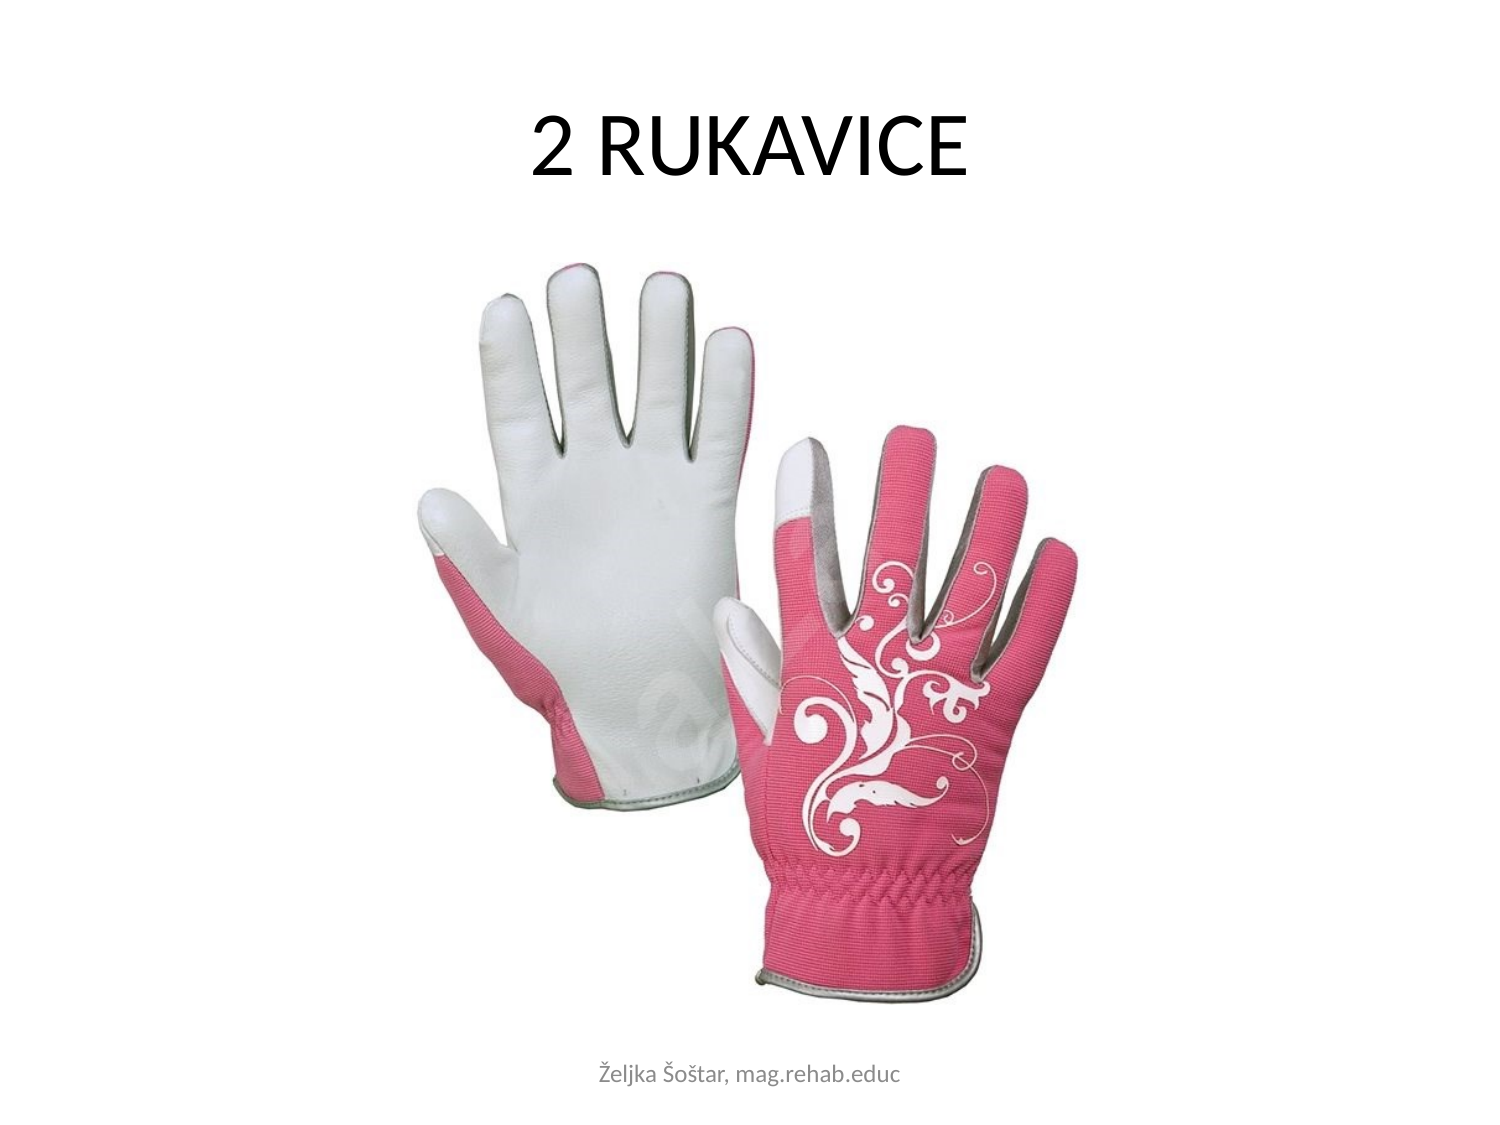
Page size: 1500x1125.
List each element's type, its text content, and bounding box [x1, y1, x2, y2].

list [411, 262, 1089, 1006]
title 2 RUKAVICE [75, 45, 1425, 233]
footer Željka Šoštar, mag.rehab.educ [512, 1042, 988, 1103]
